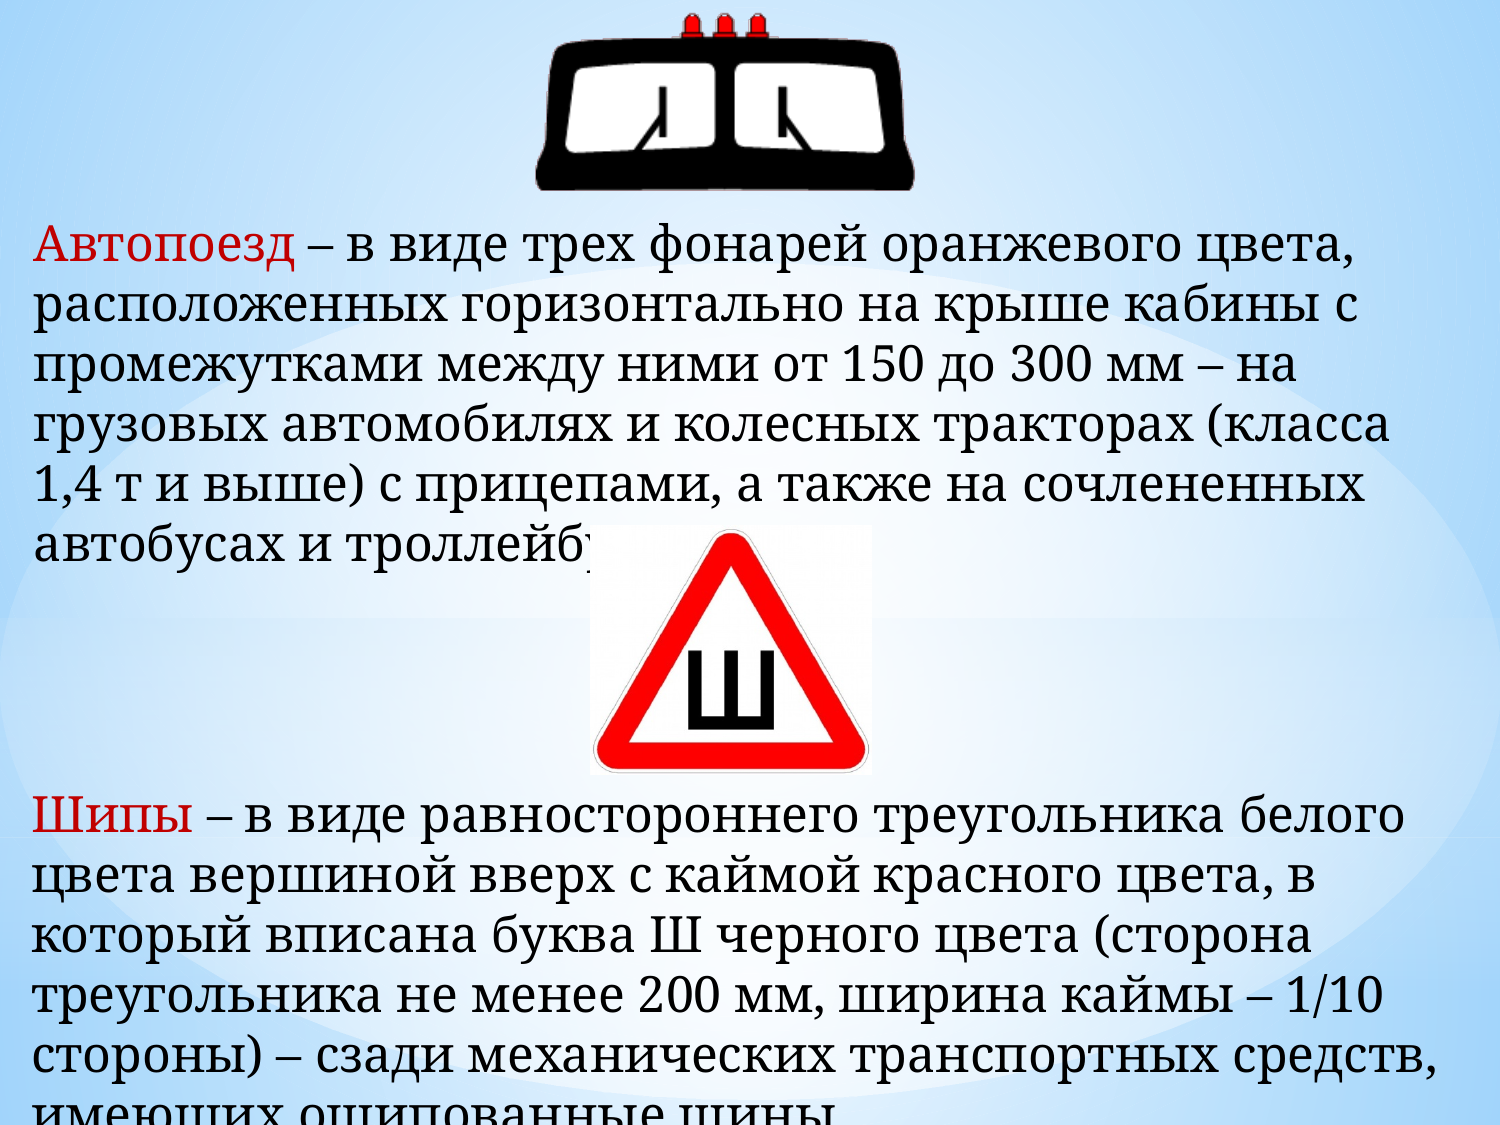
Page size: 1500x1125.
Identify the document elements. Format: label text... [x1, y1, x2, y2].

text_box Шипы – в виде равностороннего треугольника белого цвета вершиной вверх с каймой красного цвета, в который вписана буква Ш черного цвета (сторона треугольника не менее 200 мм, ширина каймы – 1/10 стороны) – сзади механических транспортных средств, имеющих ошипованные шины [16, 775, 1481, 1125]
text_box Автопоезд – в виде трех фонарей оранжевого цвета, расположенных горизонтально на крыше кабины с промежутками между ними от 150 до 300 мм – на грузовых автомобилях и колесных тракторах (класса 1,4 т и выше) с прицепами, а также на сочлененных автобусах и троллейбусах [19, 204, 1484, 580]
picture [525, 4, 926, 205]
picture [590, 525, 872, 776]
